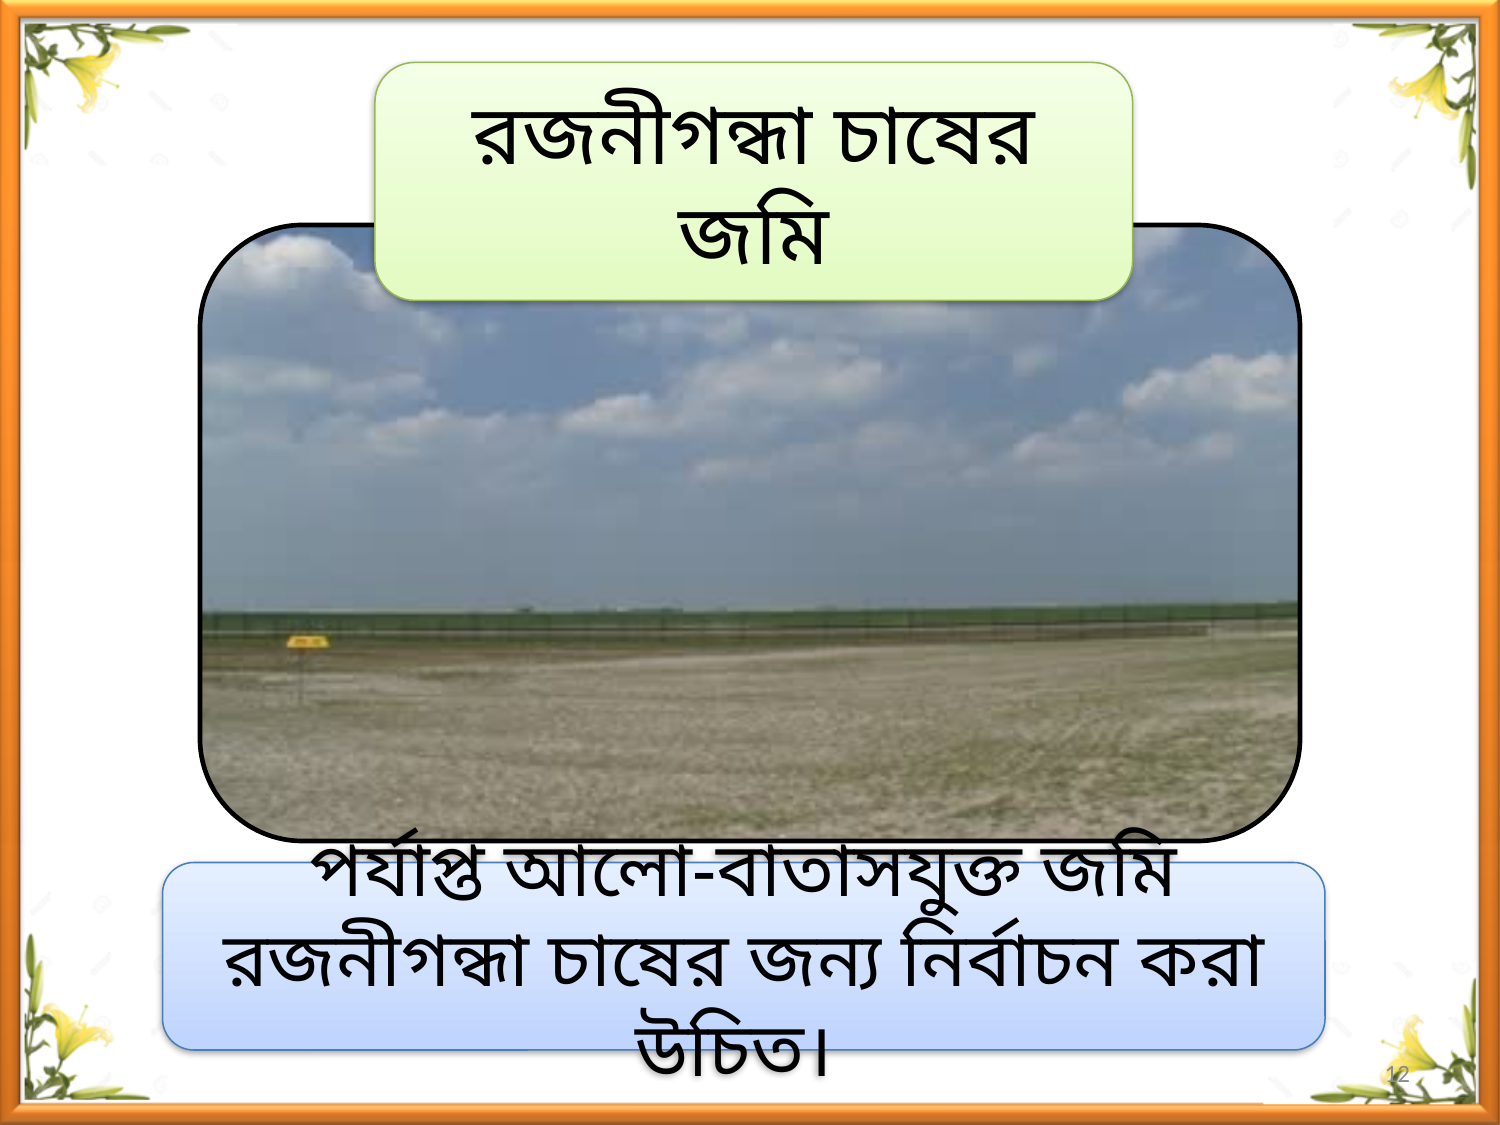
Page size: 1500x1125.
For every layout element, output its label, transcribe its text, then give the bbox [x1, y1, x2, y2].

picture [0, 0, 1500, 1125]
slide_number 12 [1074, 1042, 1425, 1103]
text_box পর্যাপ্ত আলো-বাতাসযুক্ত জমি রজনীগন্ধা চাষের জন্য নির্বাচন করা উচিত। [161, 861, 1326, 1051]
text_box রজনীগন্ধা চাষের জমি [374, 61, 1134, 223]
